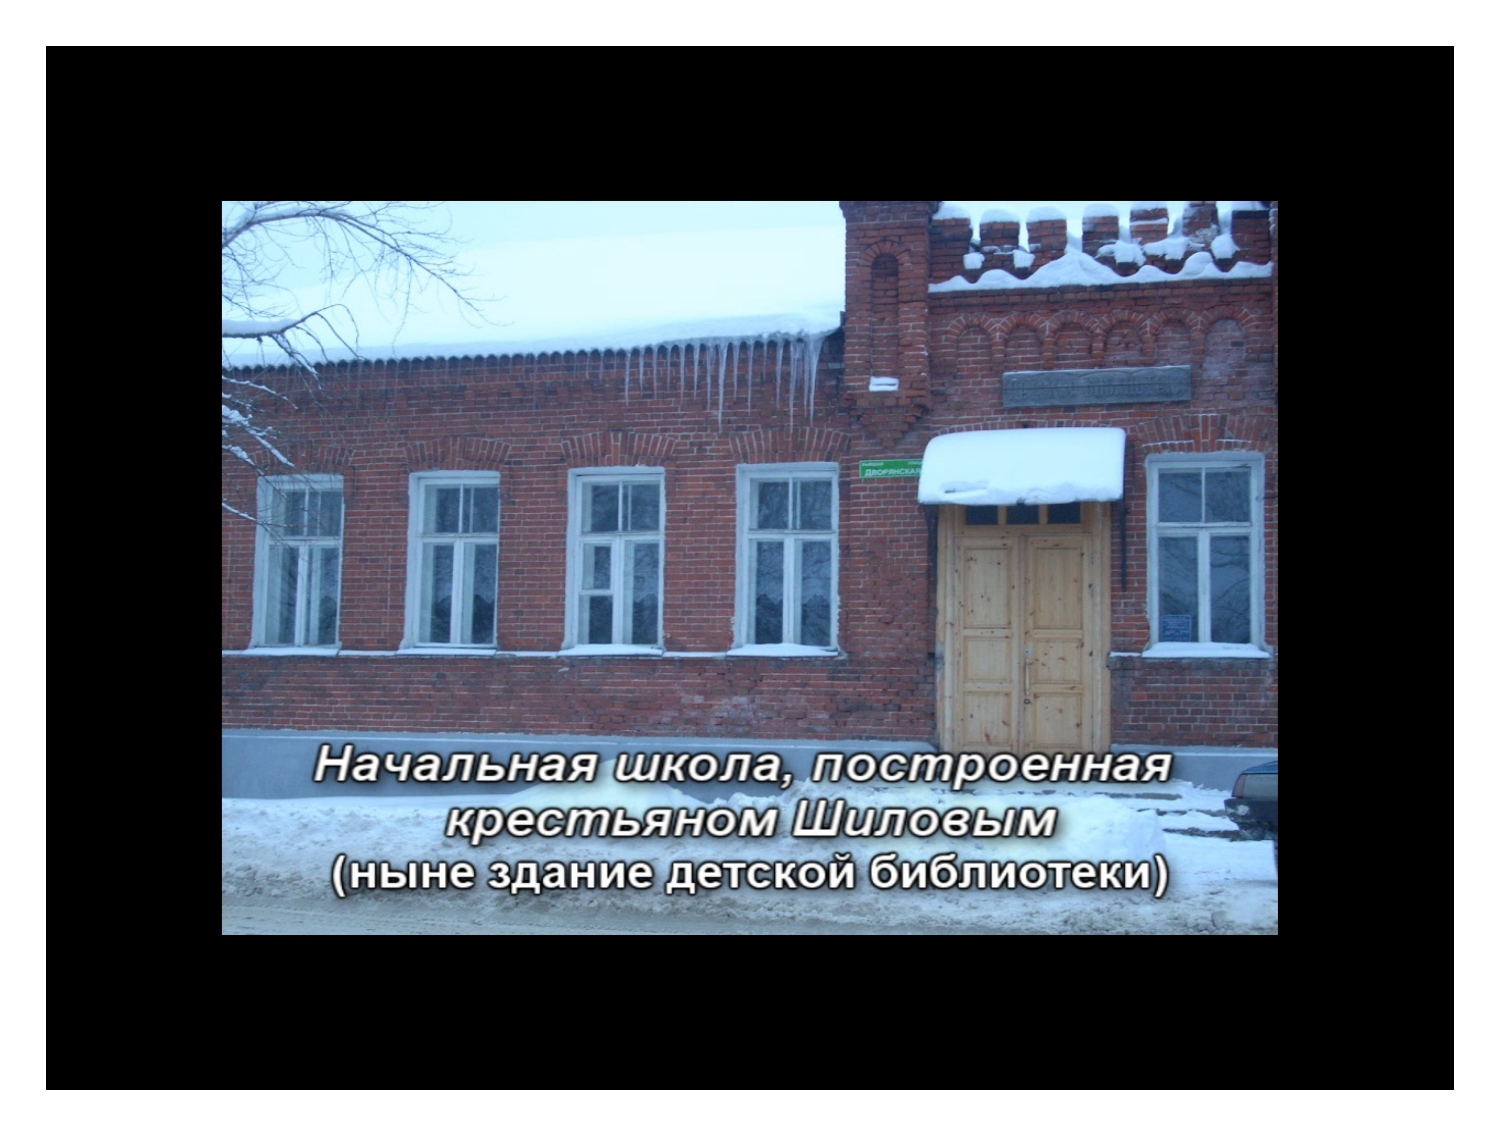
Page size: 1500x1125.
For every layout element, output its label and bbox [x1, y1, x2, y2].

list [46, 46, 1454, 1091]
